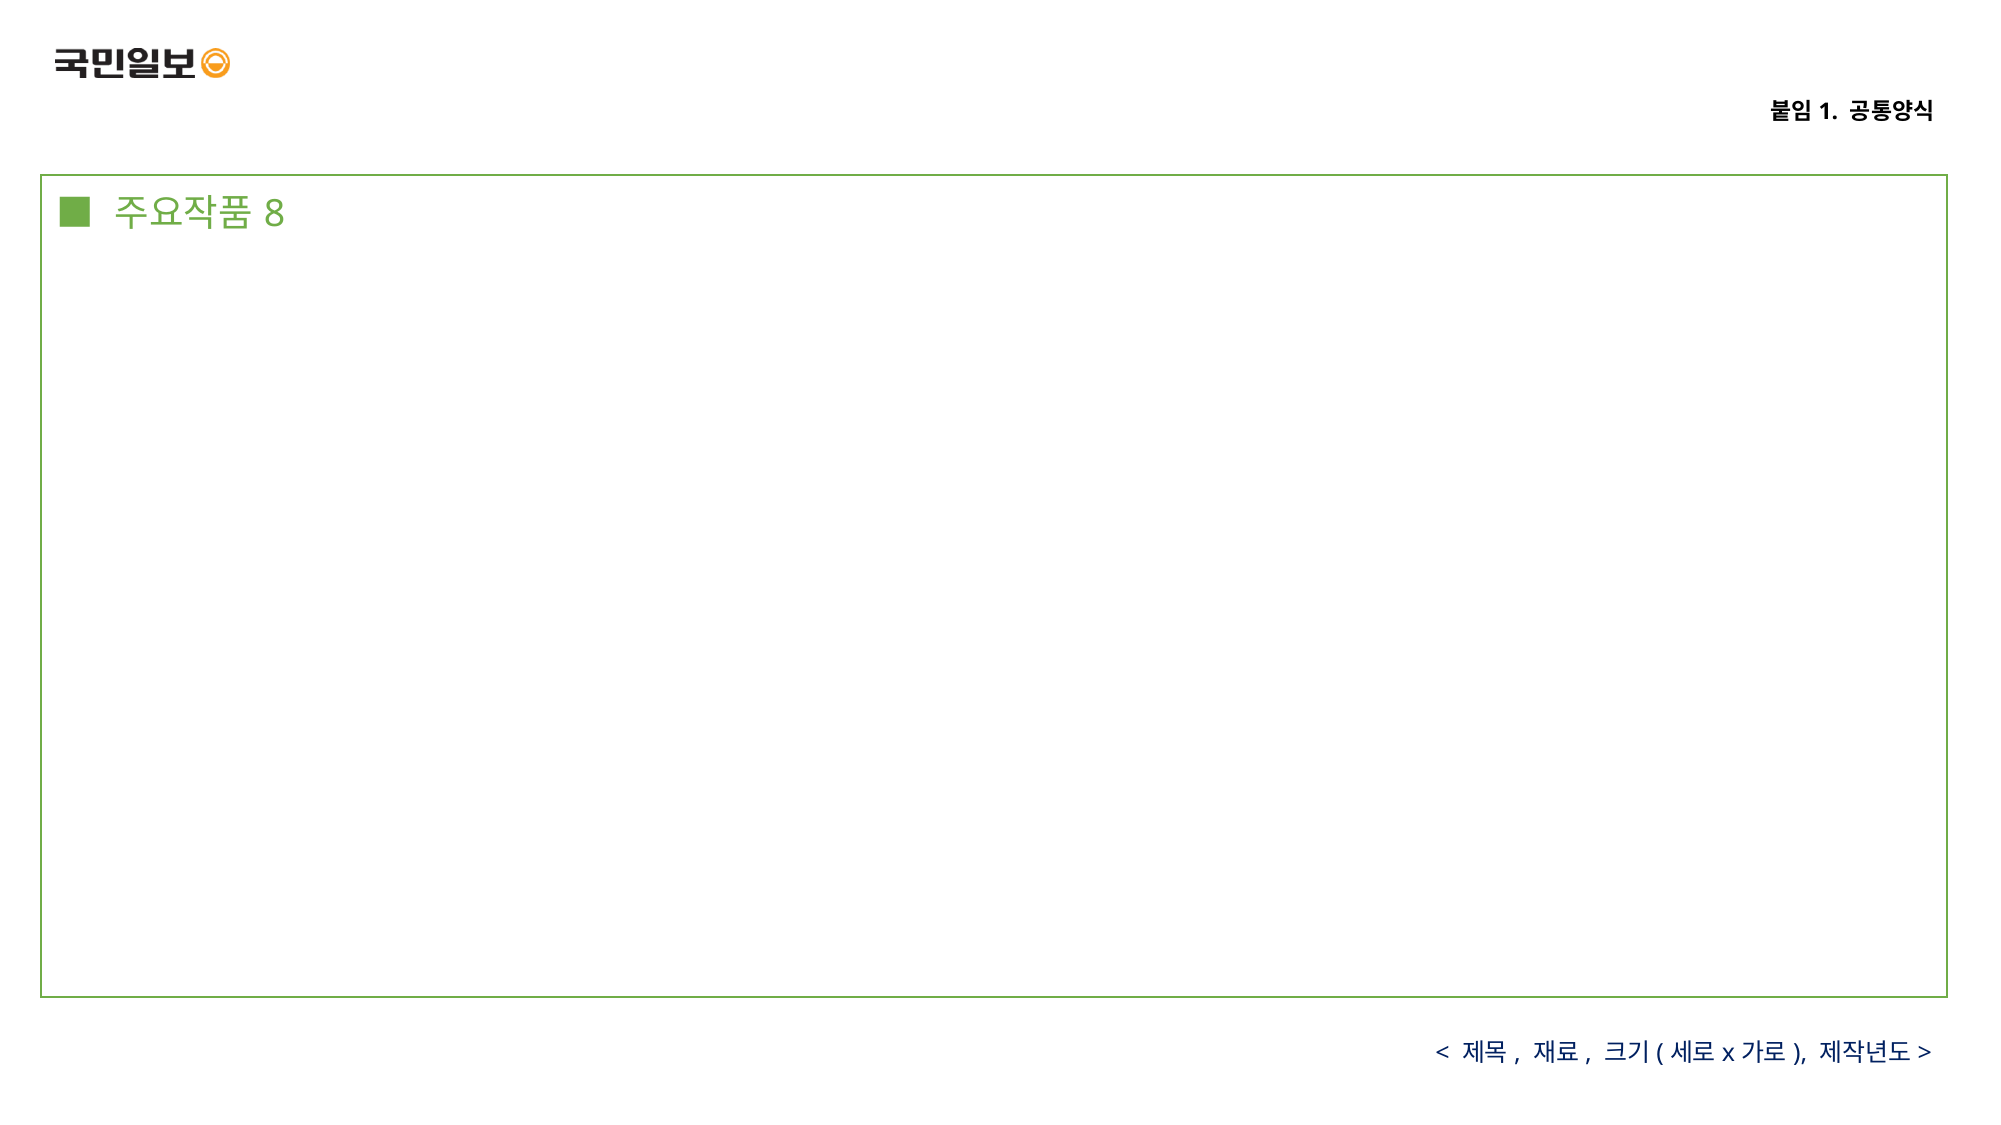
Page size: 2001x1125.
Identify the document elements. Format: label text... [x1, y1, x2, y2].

table_header ■ 주요작품8 [42, 176, 1946, 996]
picture [55, 48, 230, 78]
text_box < 제목, 재료, 크기(세로x가로), 제작년도> [884, 1028, 1947, 1074]
text_box 붙임1. 공통양식 [1755, 89, 1960, 132]
